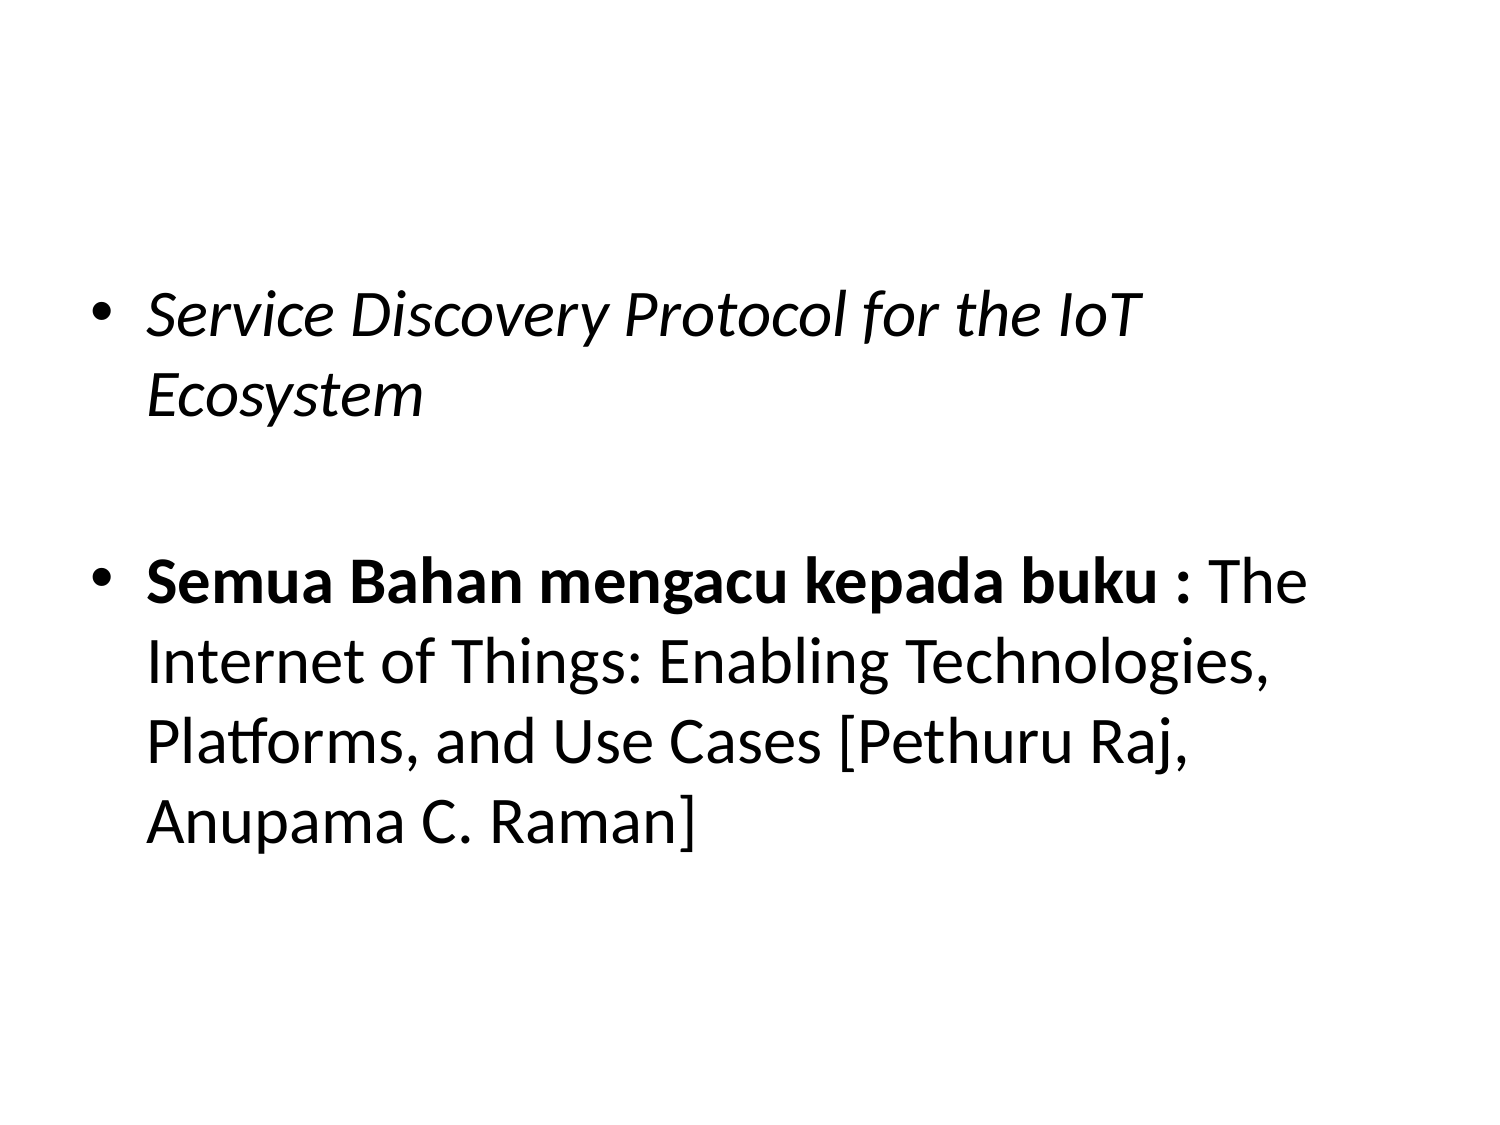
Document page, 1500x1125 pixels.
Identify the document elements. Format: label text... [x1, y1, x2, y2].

list Service Discovery Protocol for the IoT Ecosystem Semua Bahan mengacu kepada buku : The Internet of Things: Enabling Technologies, Platforms, and Use Cases [Pethuru Raj, Anupama C. Raman] [75, 262, 1425, 1005]
